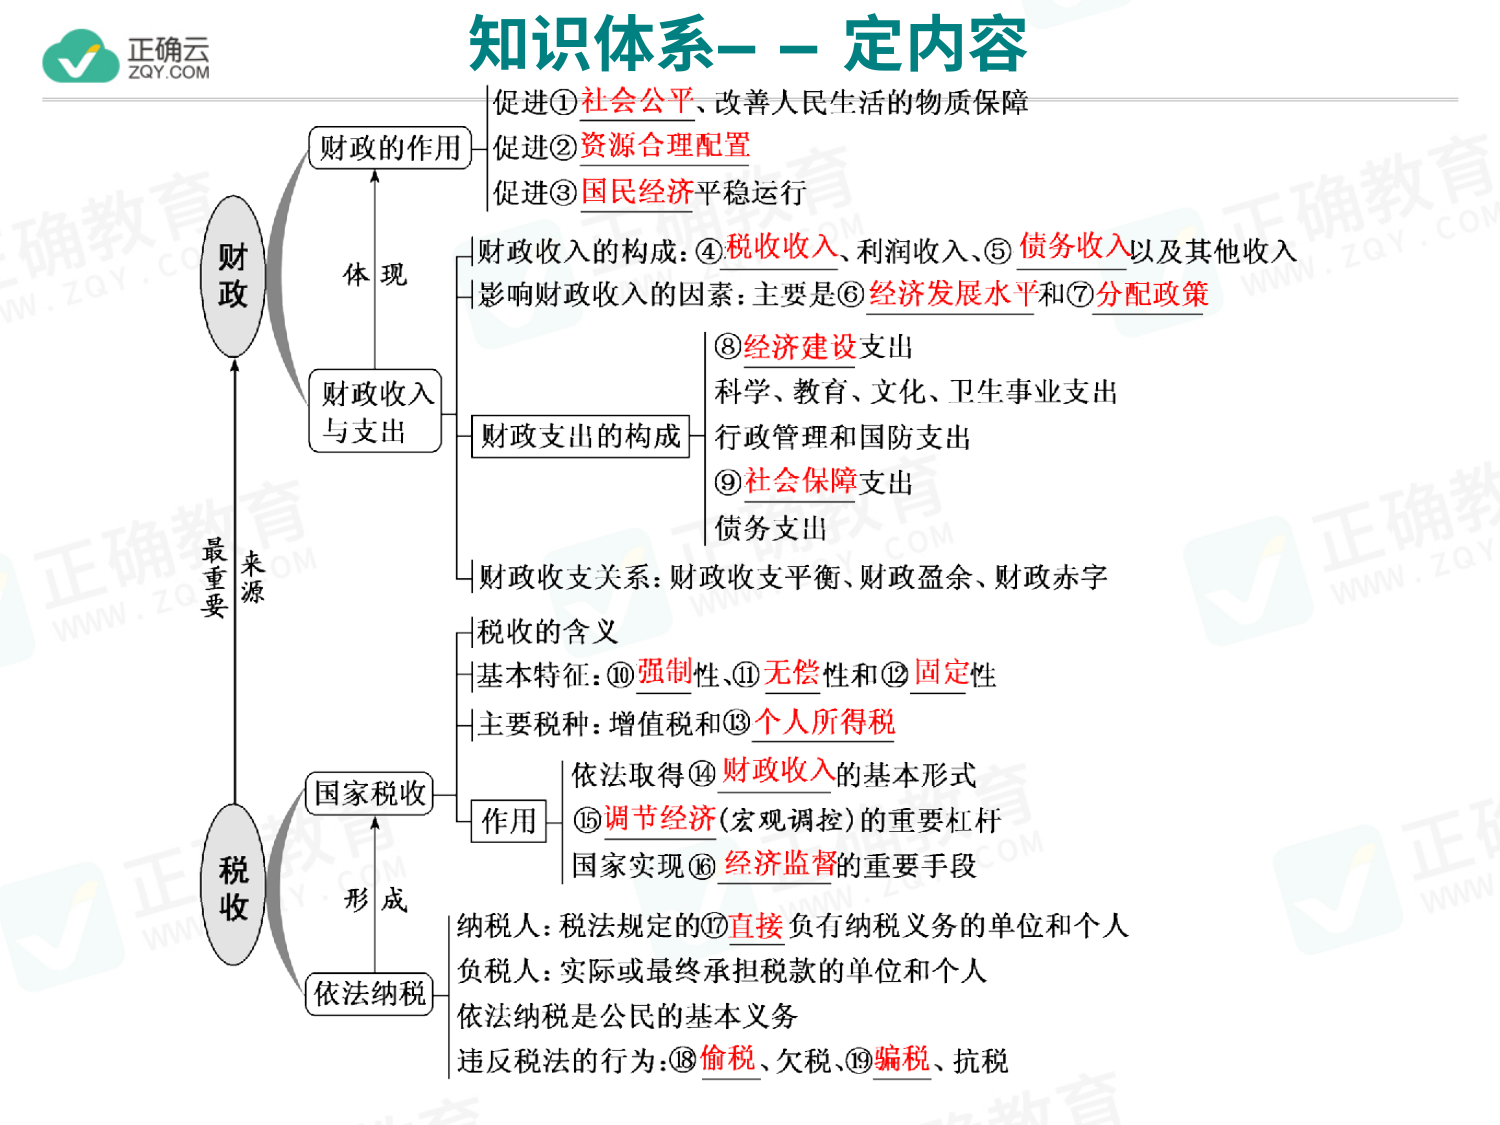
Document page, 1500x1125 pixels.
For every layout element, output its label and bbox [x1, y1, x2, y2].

text_box [145, 0, 1353, 93]
picture [0, 0, 1500, 1125]
